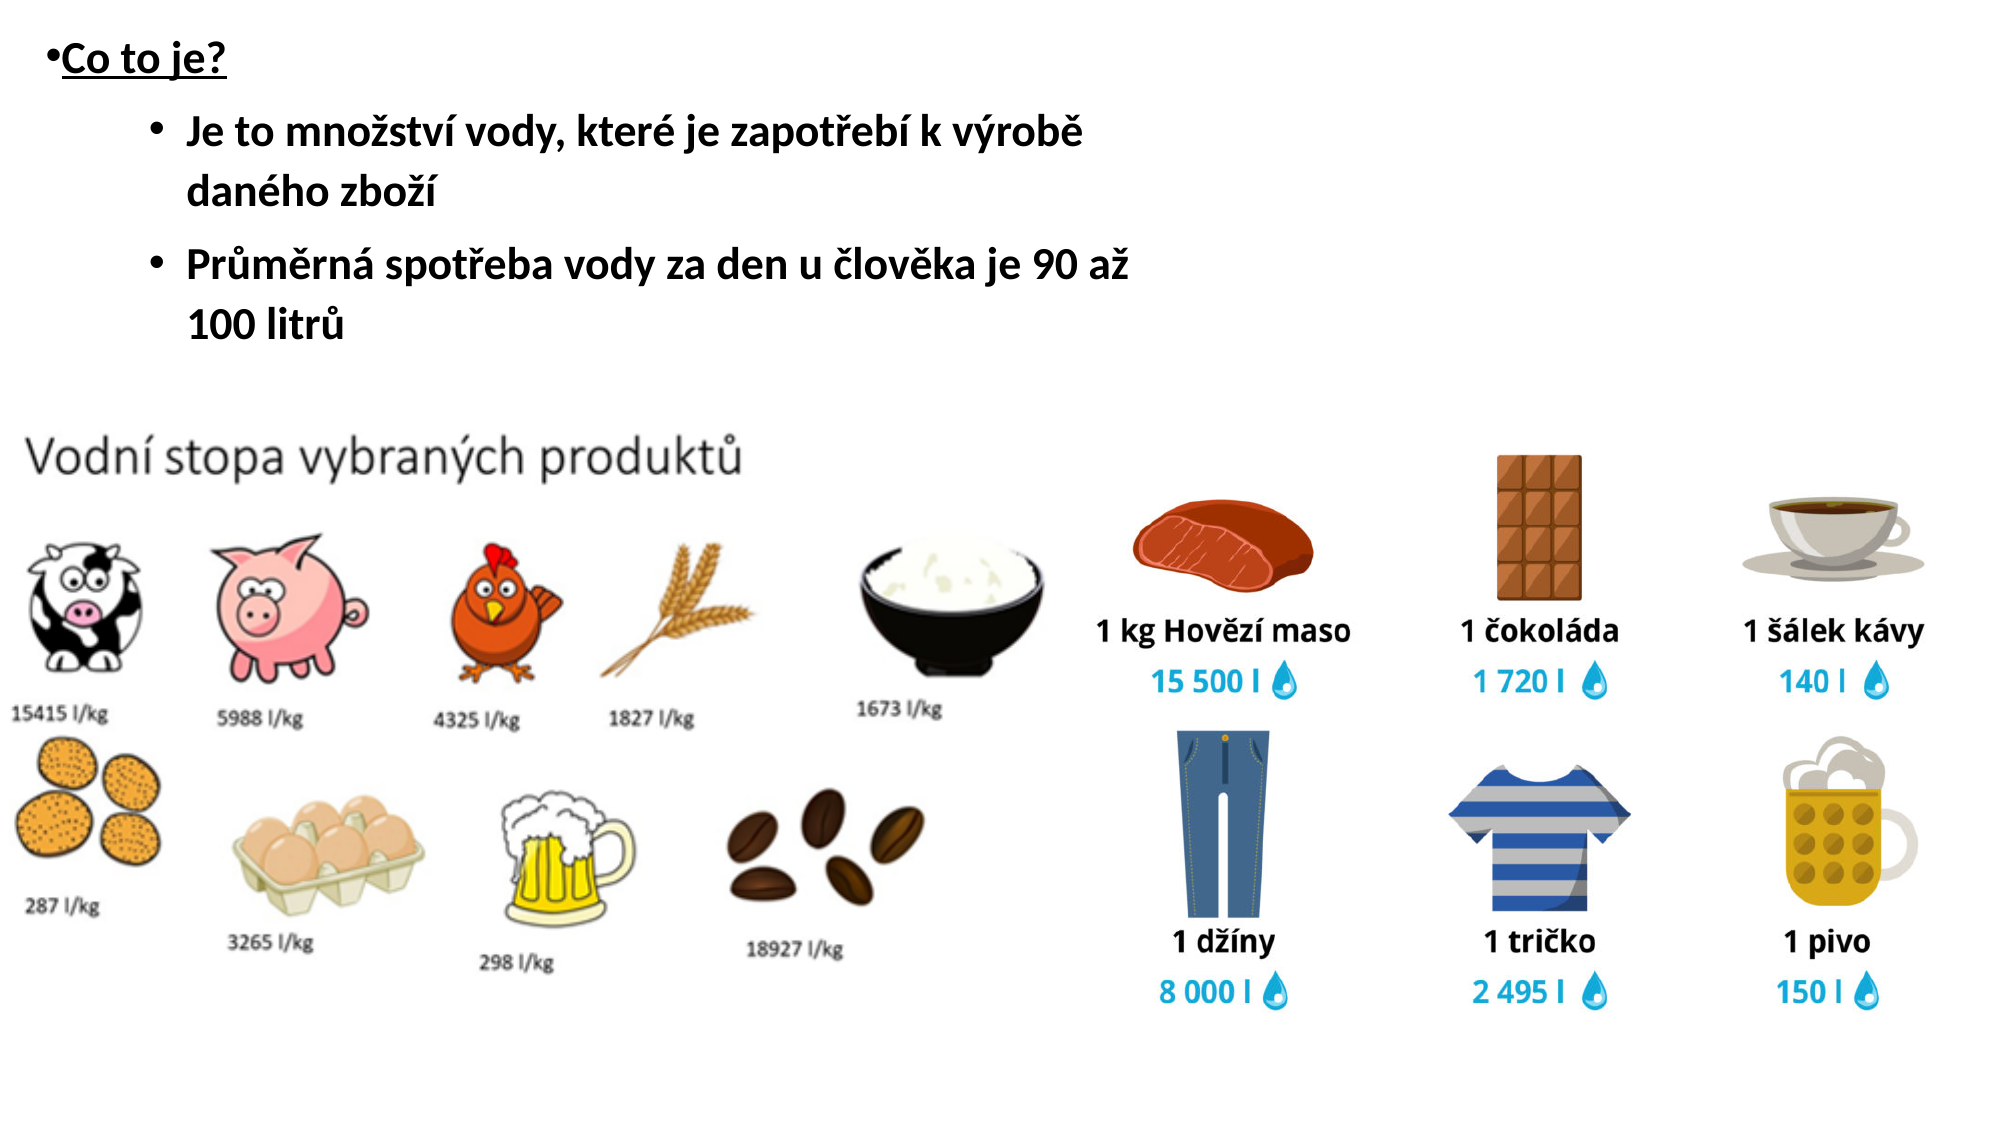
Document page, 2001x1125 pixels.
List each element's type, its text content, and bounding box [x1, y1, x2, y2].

text_box Co to je? Je to množství vody, které je zapotřebí k výrobě daného zboží Průměrná spotřeba vody za den u člověka je 90 až 100 litrů [30, 87, 1162, 351]
picture [1052, 405, 2000, 1076]
picture [6, 412, 1048, 1004]
